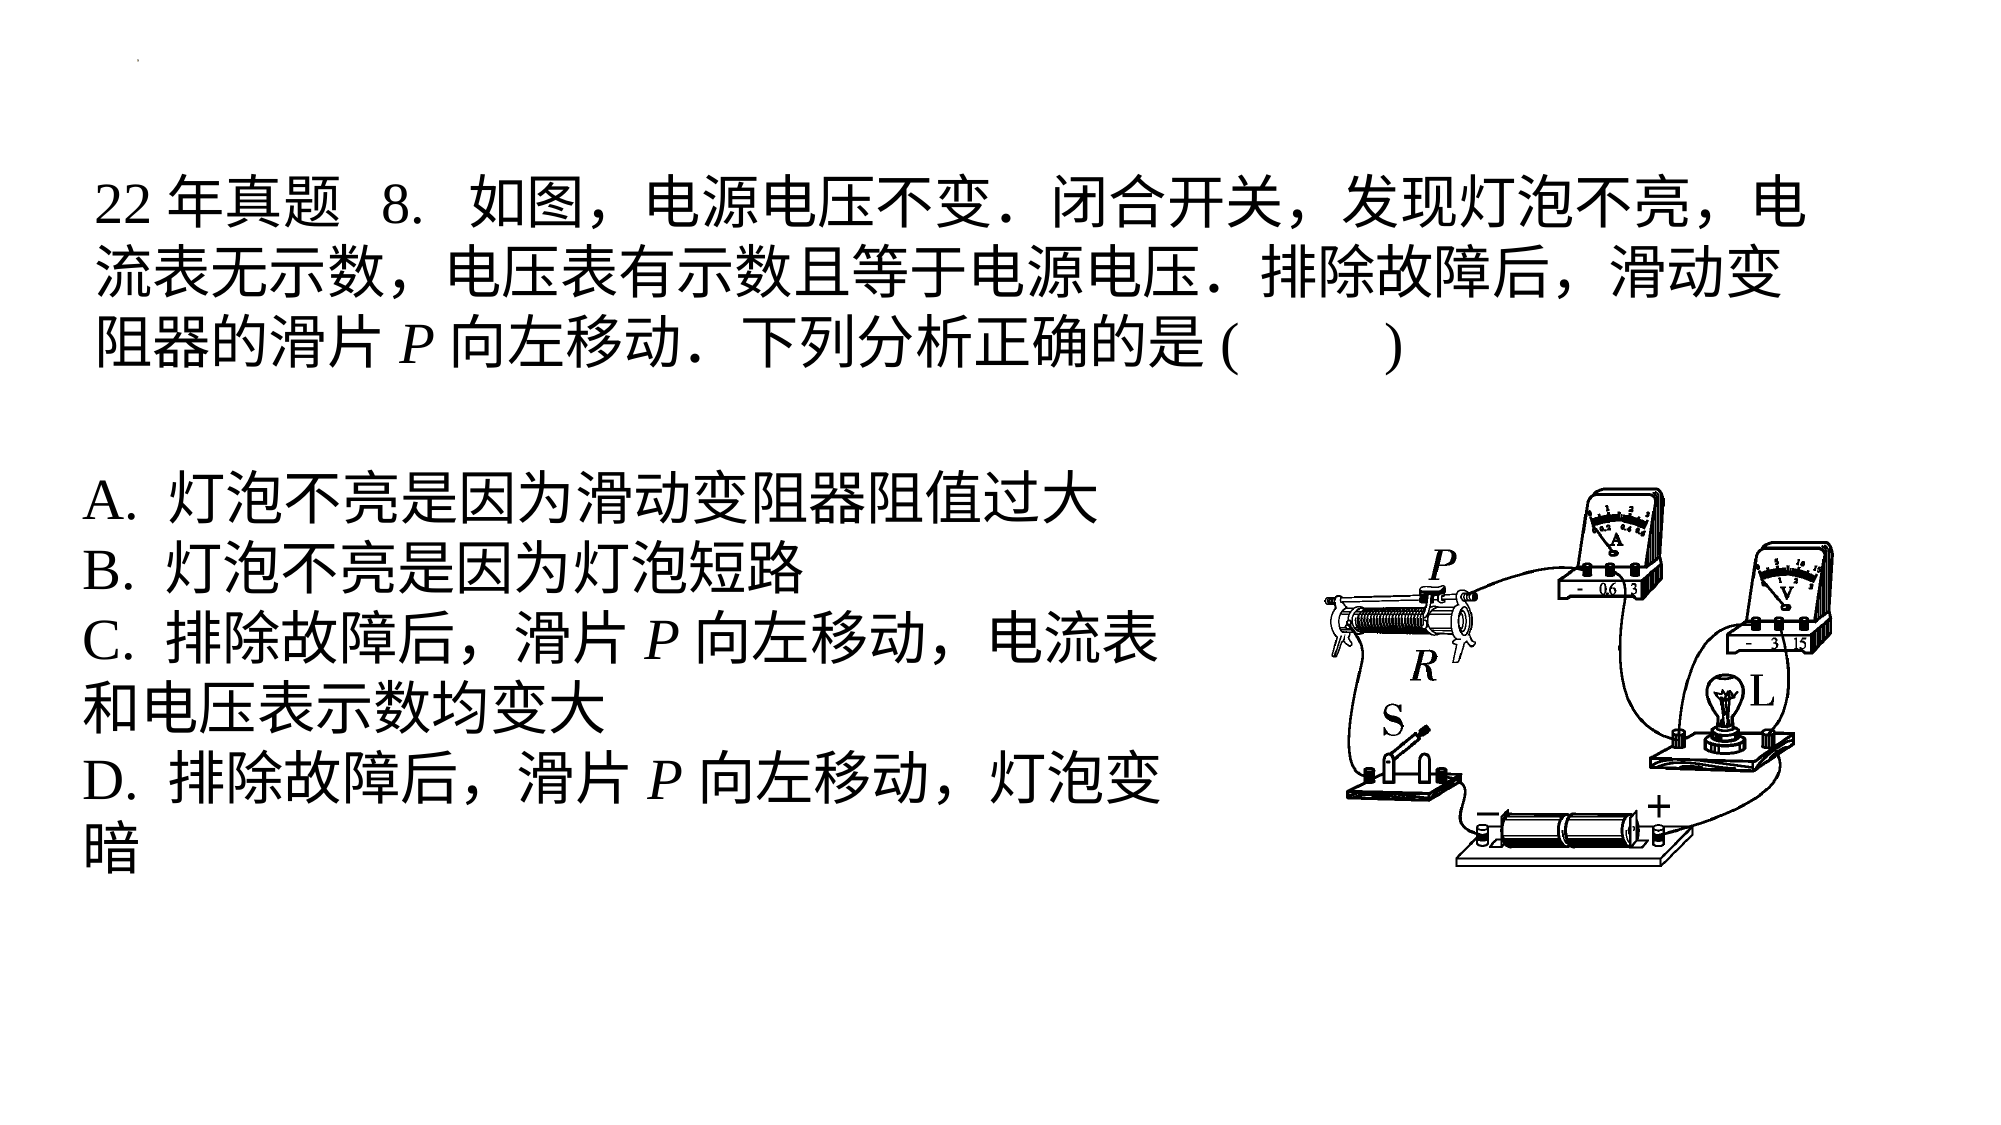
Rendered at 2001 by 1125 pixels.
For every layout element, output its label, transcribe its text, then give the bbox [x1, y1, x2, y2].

picture [1324, 486, 1834, 868]
text_box A. 灯泡不亮是因为滑动变阻器阻值过大 B. 灯泡不亮是因为灯泡短路 C. 排除故障后，滑片P向左移动，电流表和电压表示数均变大 D. 排除故障后，滑片P向左移动，灯泡变暗 [67, 453, 1217, 889]
text_box 22年真题 8. 如图，电源电压不变．闭合开关，发现灯泡不亮，电流表无示数，电压表有示数且等于电源电压．排除故障后，滑动变阻器的滑片P向左移动．下列分析正确的是( ) [79, 157, 1855, 453]
